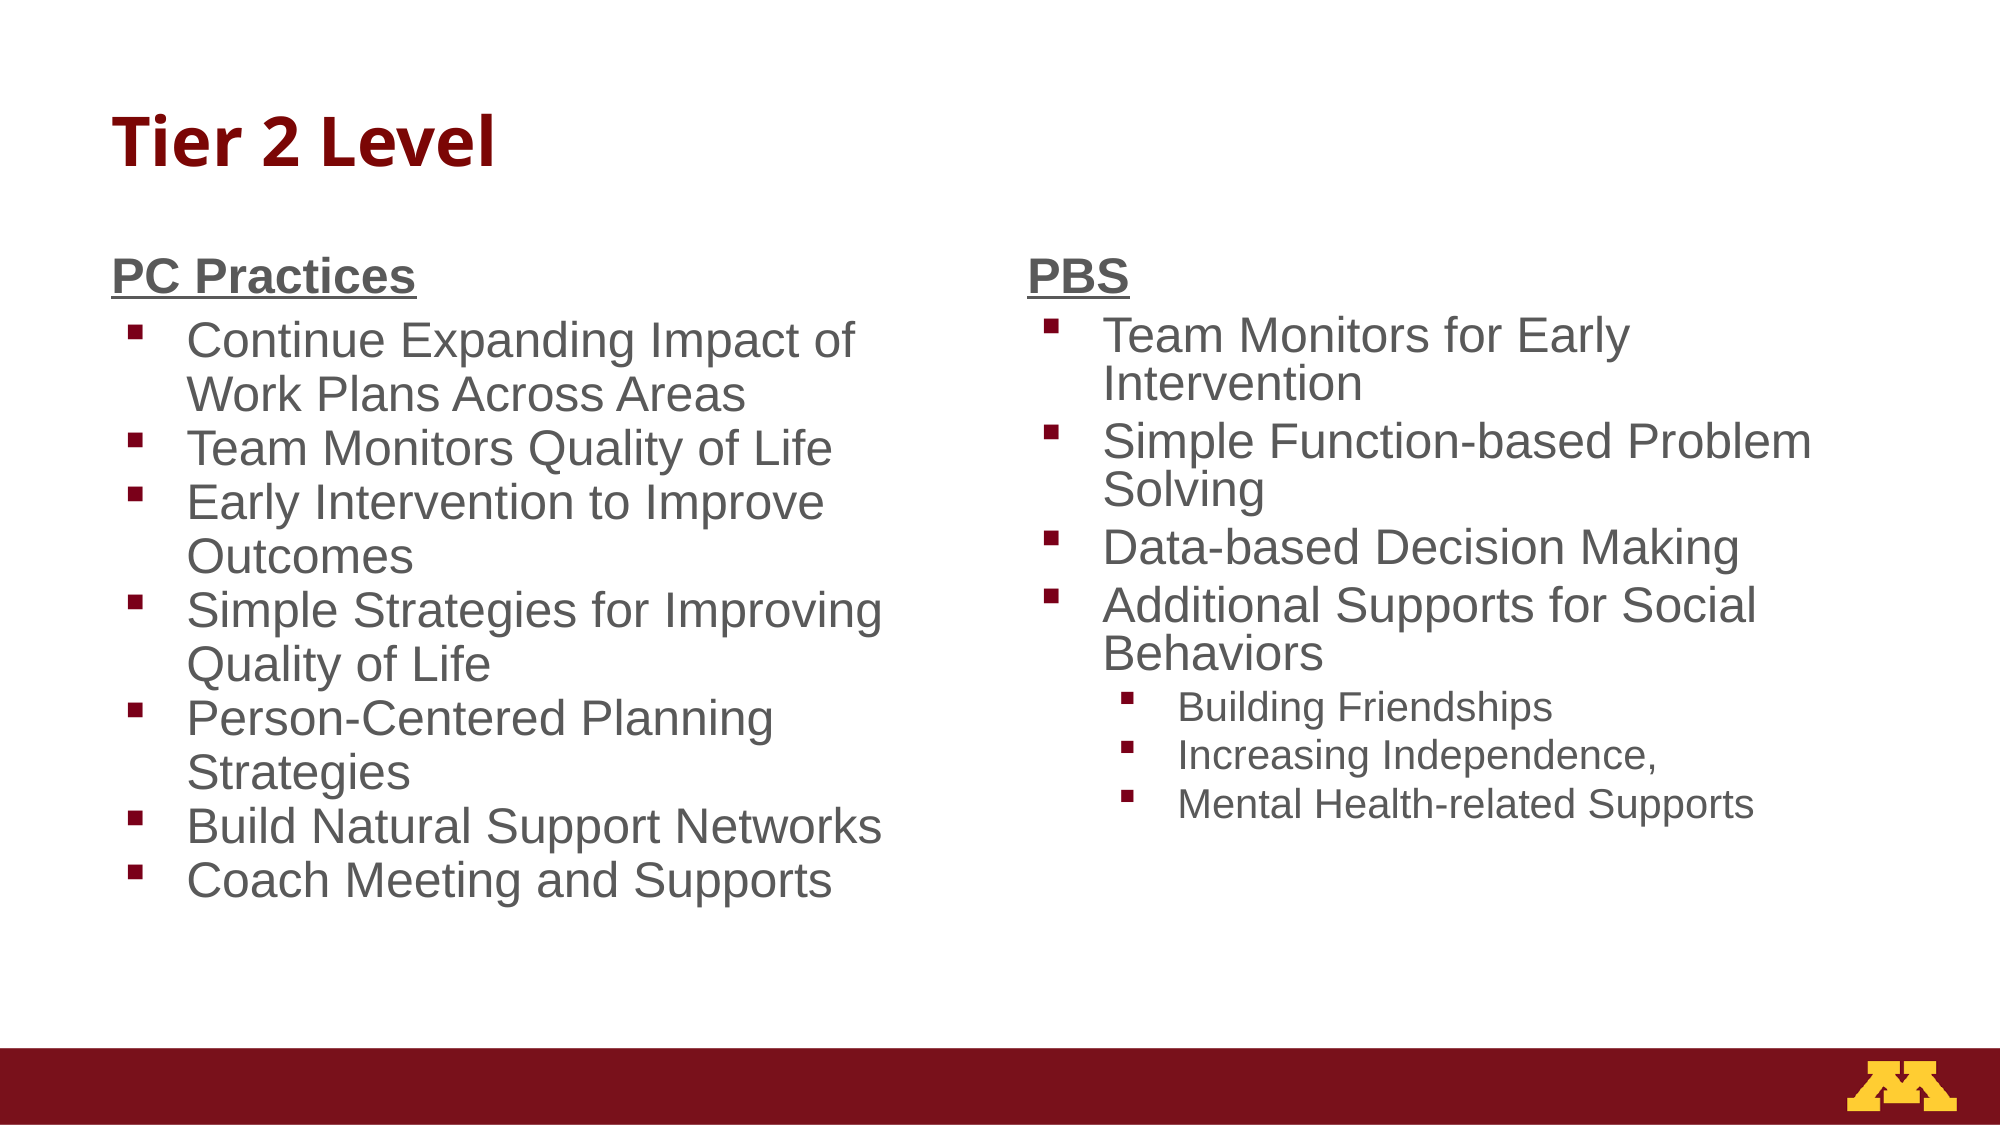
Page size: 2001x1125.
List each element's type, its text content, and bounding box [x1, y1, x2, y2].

list Team Monitors for Early Intervention Simple Function-based Problem Solving Data-based Decision Making Additional Supports for Social Behaviors Building Friendships Increasing Independence, Mental Health-related Supports [1015, 309, 1900, 958]
list PBS [1015, 204, 1900, 309]
list PC Practices [99, 204, 984, 309]
picture [0, 1048, 2000, 1125]
list Continue Expanding Impact of Work Plans Across Areas Team Monitors Quality of Life Early Intervention to Improve Outcomes Simple Strategies for Improving Quality of Life Person-Centered Planning Strategies Build Natural Support Networks Coach Meeting and Supports [99, 309, 984, 958]
title Tier 2 Level [99, 45, 1900, 233]
